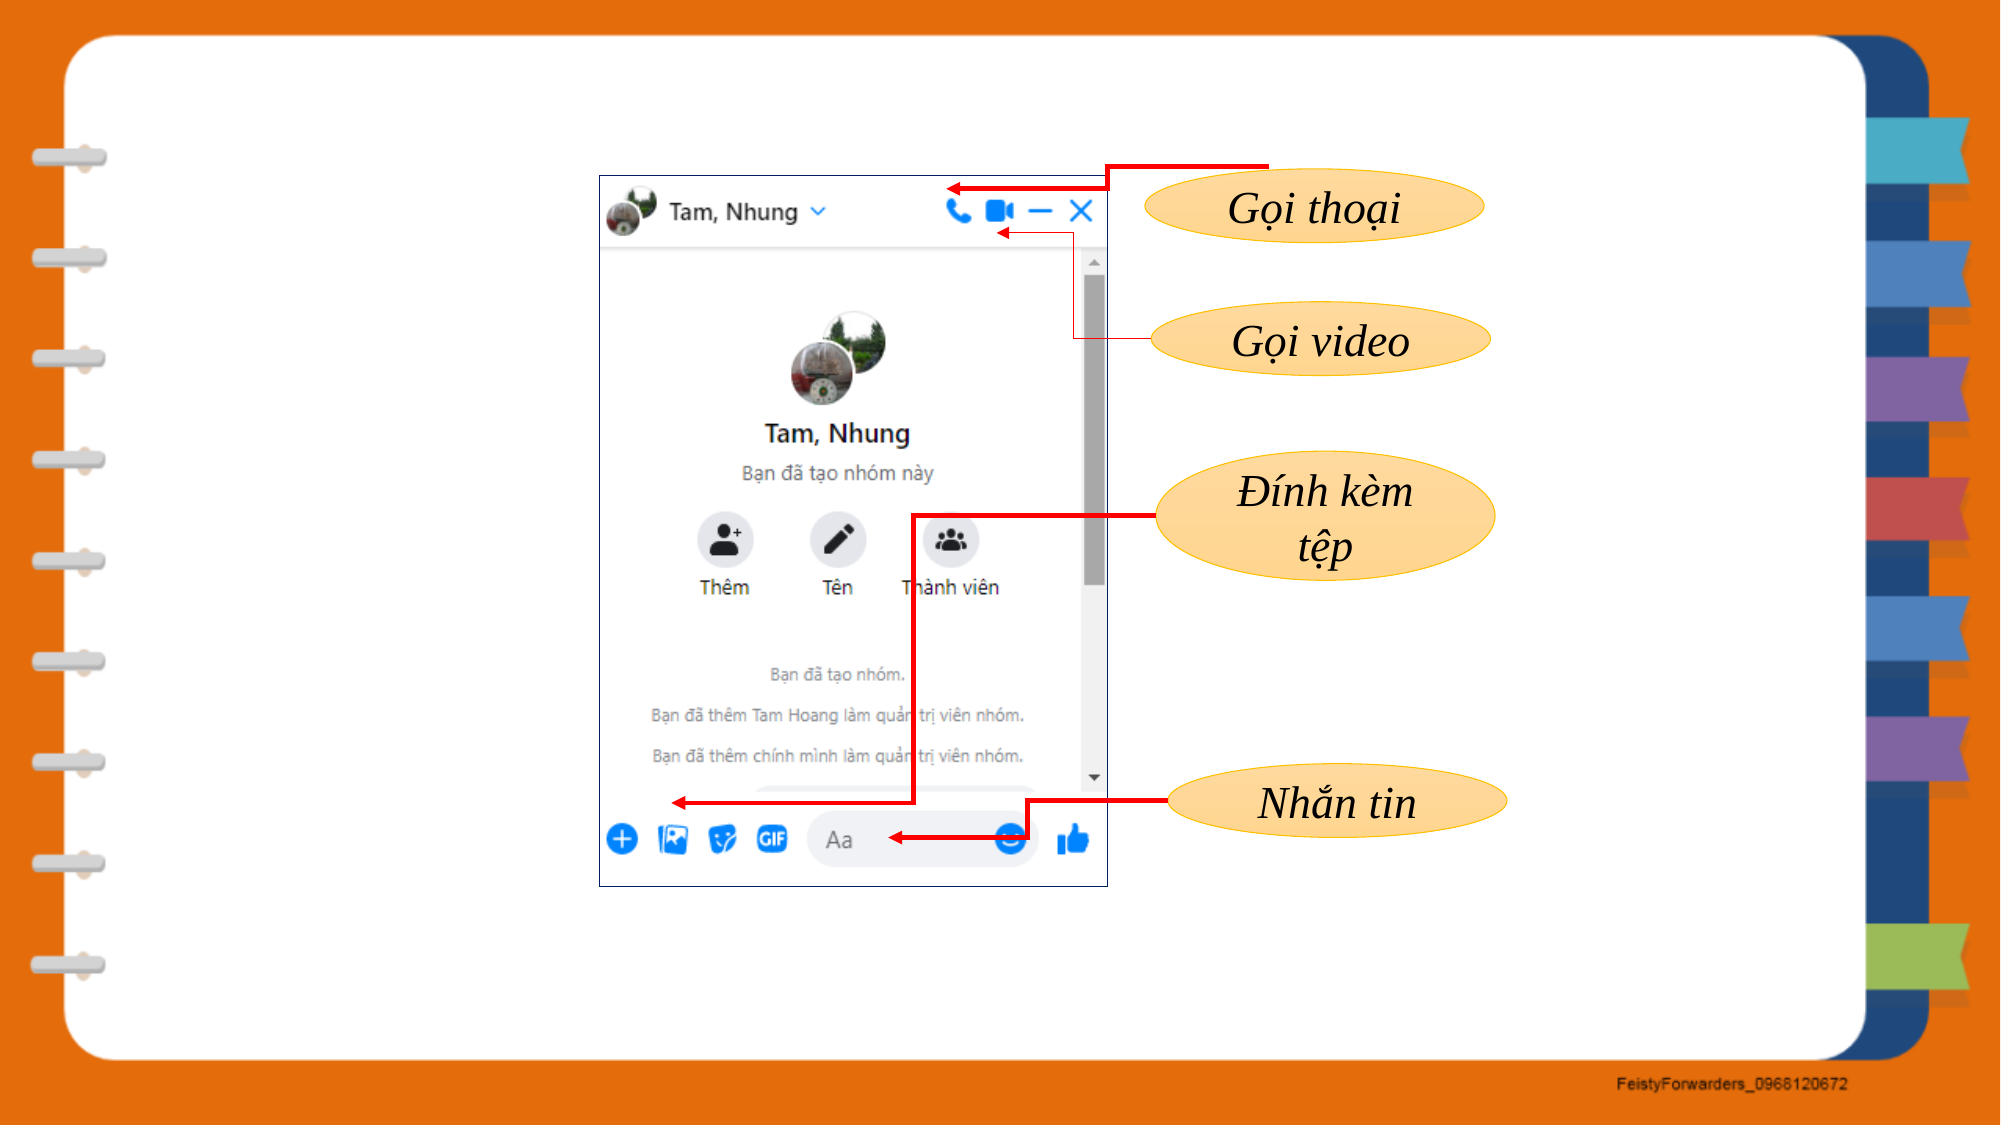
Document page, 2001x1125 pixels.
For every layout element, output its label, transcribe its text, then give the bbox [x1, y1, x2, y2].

text_box Gọi video [1150, 301, 1492, 377]
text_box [996, 232, 1152, 339]
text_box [671, 515, 1156, 803]
picture [0, 0, 2001, 1125]
text_box Đính kèm tệp [1155, 450, 1496, 581]
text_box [1096, 16, 1119, 232]
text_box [888, 800, 1168, 838]
text_box Nhắn tin [1167, 763, 1508, 838]
text_box Gọi thoại [1144, 168, 1485, 244]
